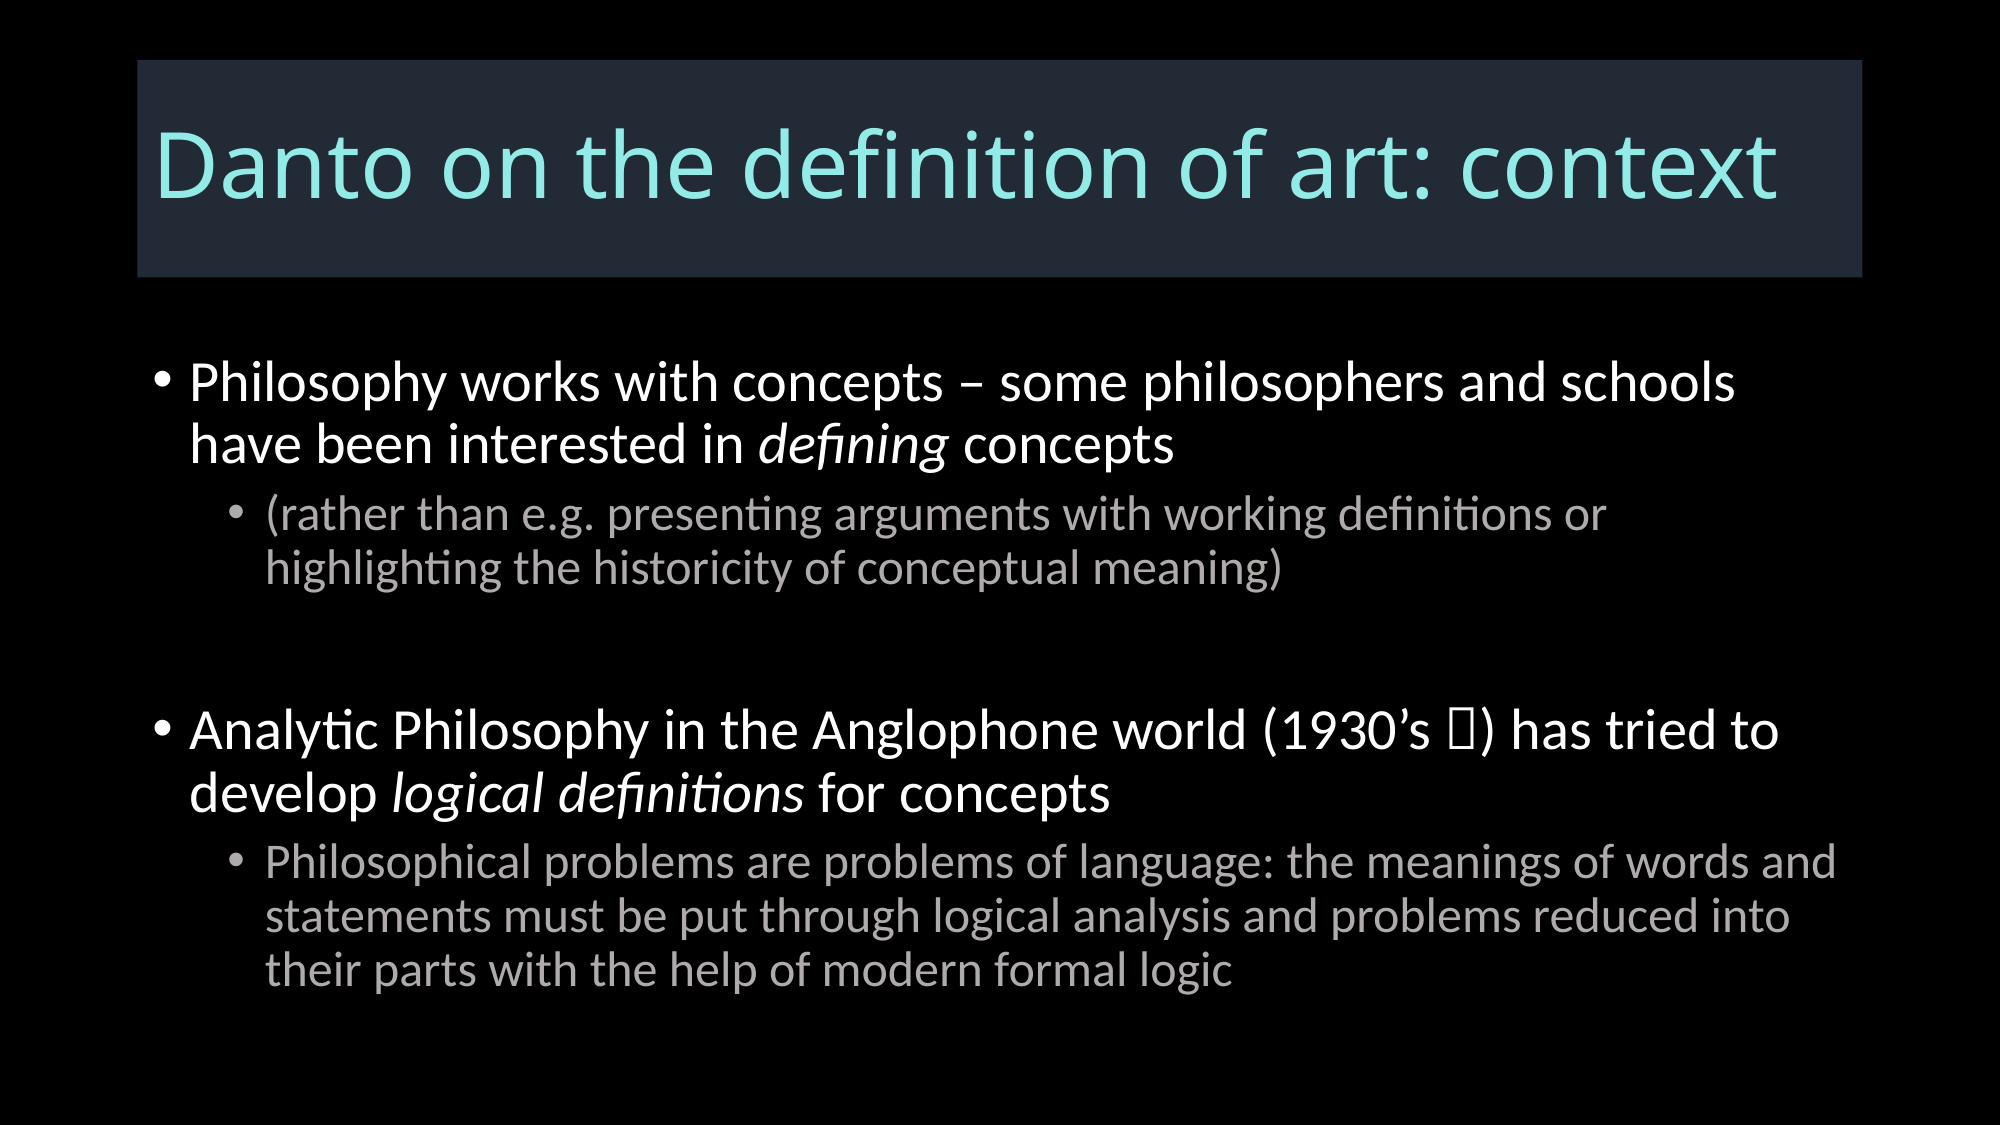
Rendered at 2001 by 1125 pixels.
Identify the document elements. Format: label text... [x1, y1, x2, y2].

title Danto on the definition of art: context [137, 59, 1863, 278]
list Philosophy works with concepts – some philosophers and schools have been interested in defining concepts (rather than e.g. presenting arguments with working definitions or highlighting the historicity of conceptual meaning) Analytic Philosophy in the Anglophone world (1930’s ) has tried to develop logical definitions for concepts Philosophical problems are problems of language: the meanings of words and statements must be put through logical analysis and problems reduced into their parts with the help of modern formal logic [137, 343, 1863, 1103]
